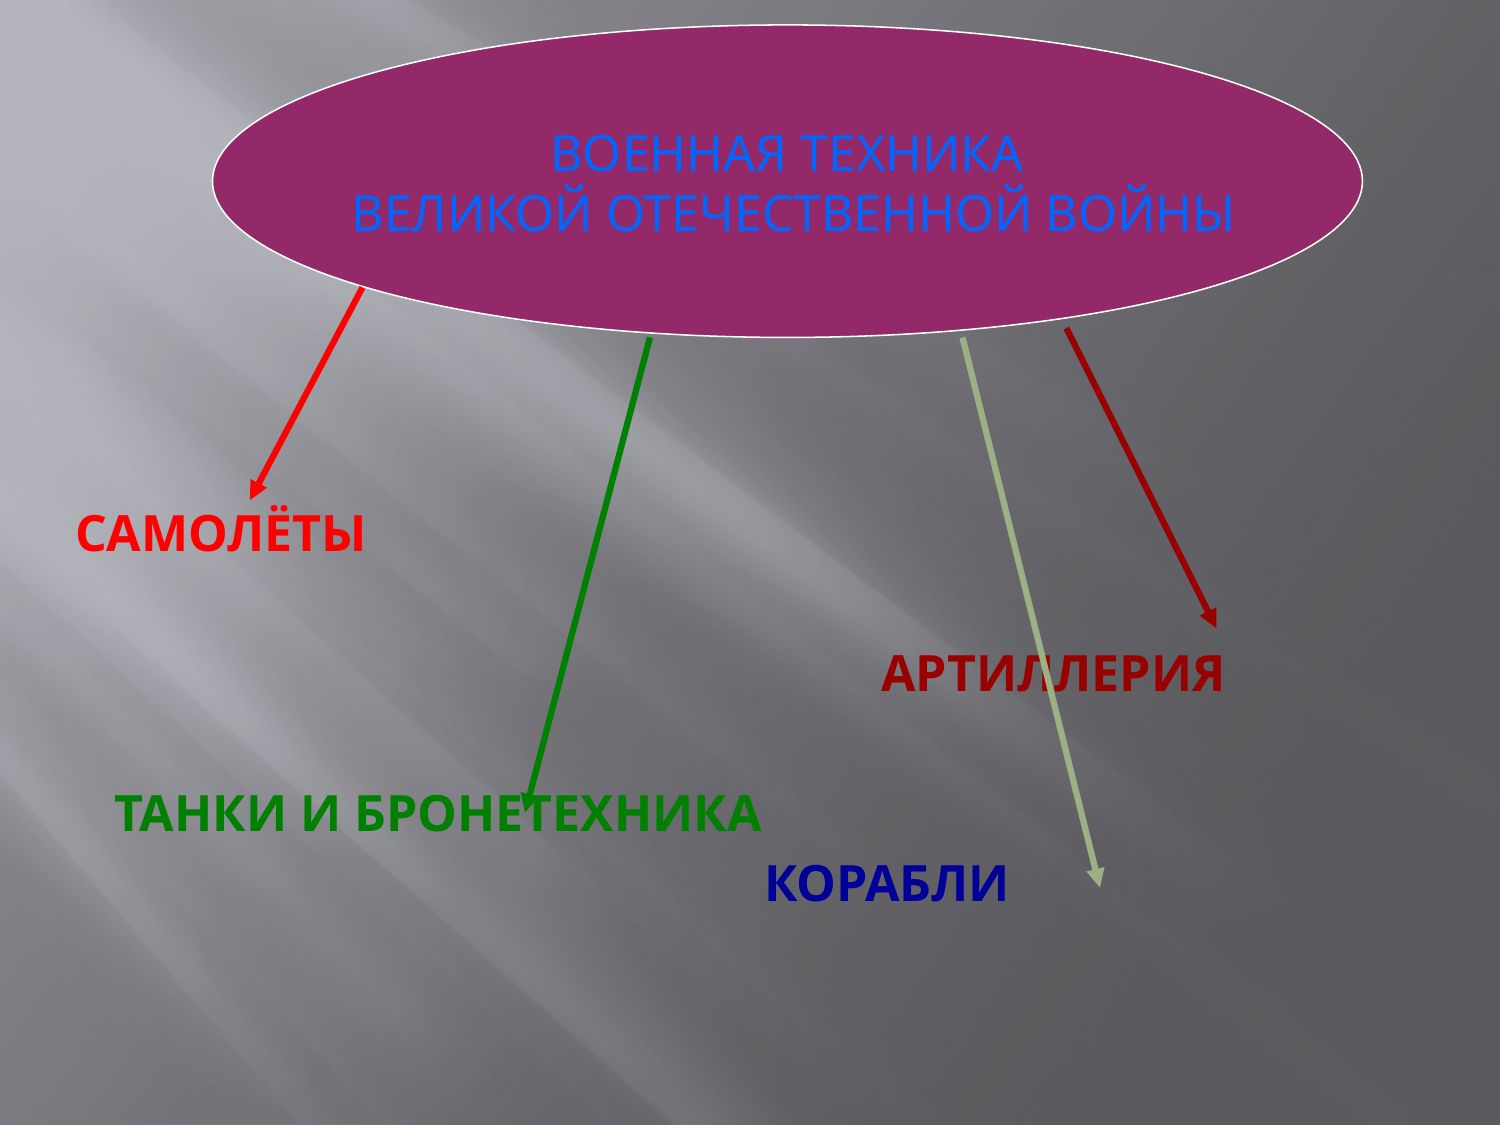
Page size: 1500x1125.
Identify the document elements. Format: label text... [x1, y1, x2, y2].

text_box [249, 287, 363, 500]
title [75, 45, 498, 233]
text_box [1066, 328, 1217, 629]
title [1077, 45, 1425, 233]
text_box [962, 337, 1103, 888]
text_box [522, 337, 651, 813]
list САМОЛЁТЫ АРТИЛЛЕРИЯ ТАНКИ И БРОНЕТЕХНИКА КОРАБЛИ [24, 262, 1500, 1005]
text_box ВОЕННАЯ ТЕХНИКА ВЕЛИКОЙ ОТЕЧЕСТВЕННОЙ ВОЙНЫ [212, 24, 1363, 338]
